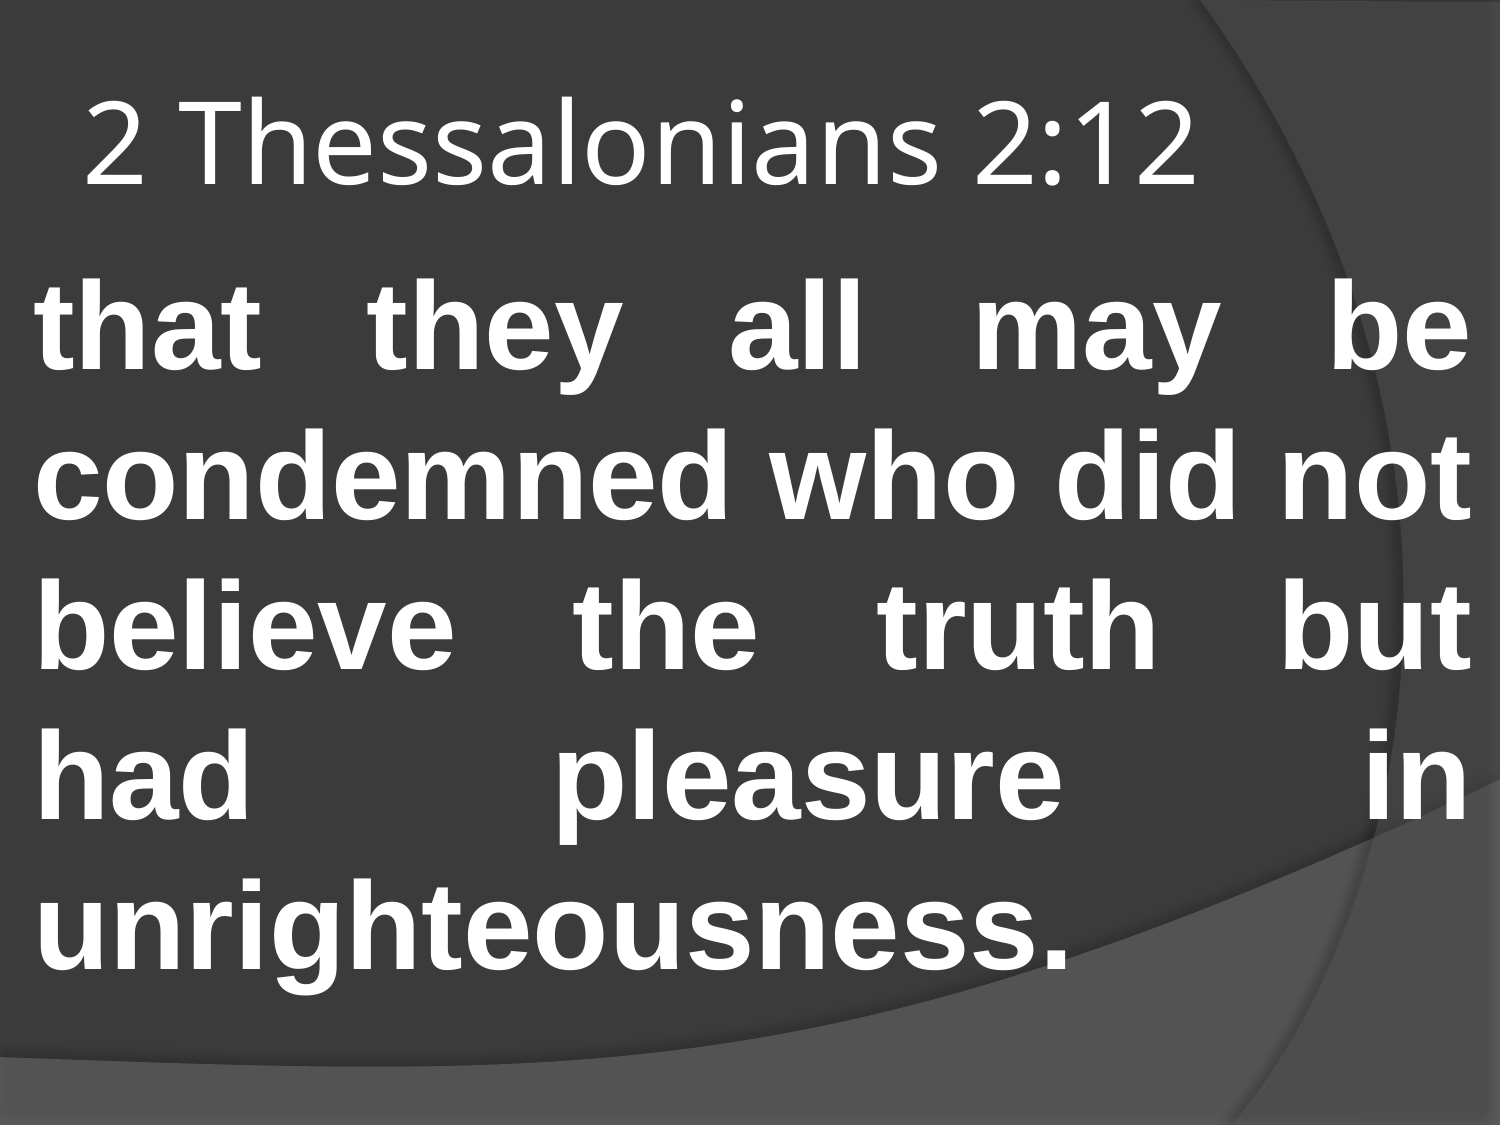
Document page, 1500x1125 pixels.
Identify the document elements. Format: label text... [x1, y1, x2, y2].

list that they all may be condemned who did not believe the truth but had pleasure in unrighteousness. [12, 237, 1488, 1113]
title 2 Thessalonians 2:12 [75, 45, 1300, 233]
